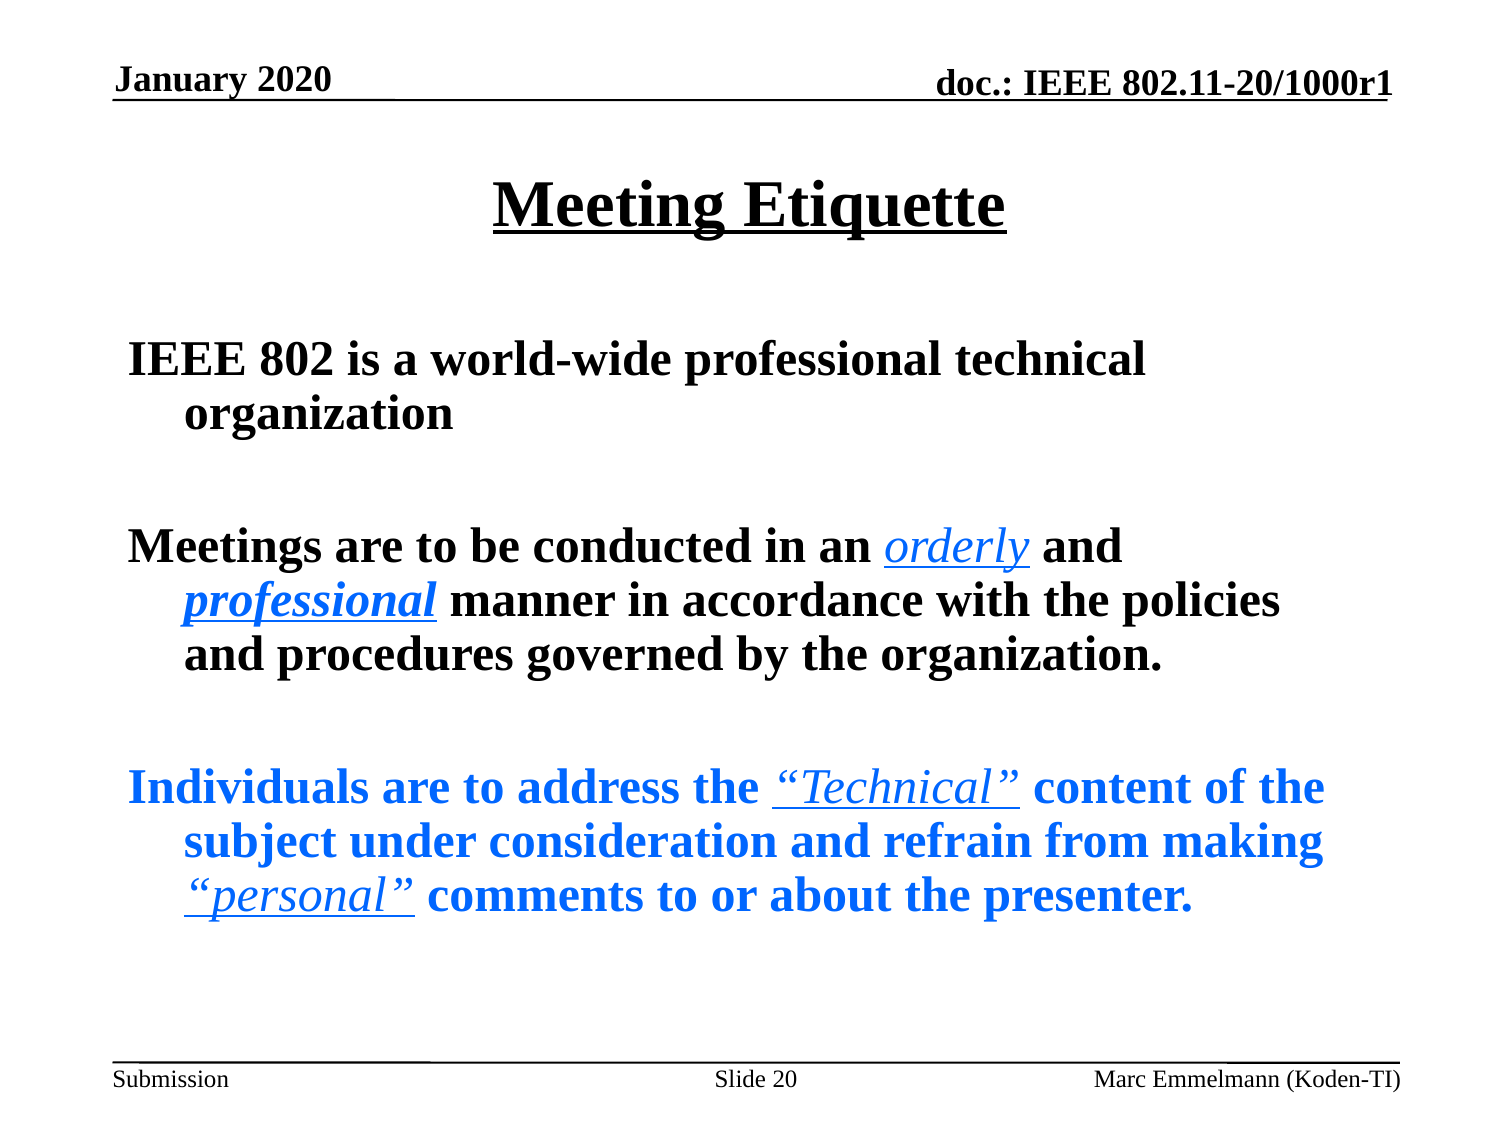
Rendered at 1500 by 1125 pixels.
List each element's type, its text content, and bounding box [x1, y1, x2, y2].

title Meeting Etiquette [112, 112, 1388, 288]
slide_number Slide 20 [712, 1061, 800, 1123]
list IEEE 802 is a world-wide professional technical organization Meetings are to be conducted in an orderly and professional manner in accordance with the policies and procedures governed by the organization. Individuals are to address the “Technical” content of the subject under consideration and refrain from making “personal” comments to or about the presenter. [112, 324, 1388, 1000]
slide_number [114, 54, 423, 100]
footer Marc Emmelmann (Koden-TI) [878, 1061, 1402, 1093]
